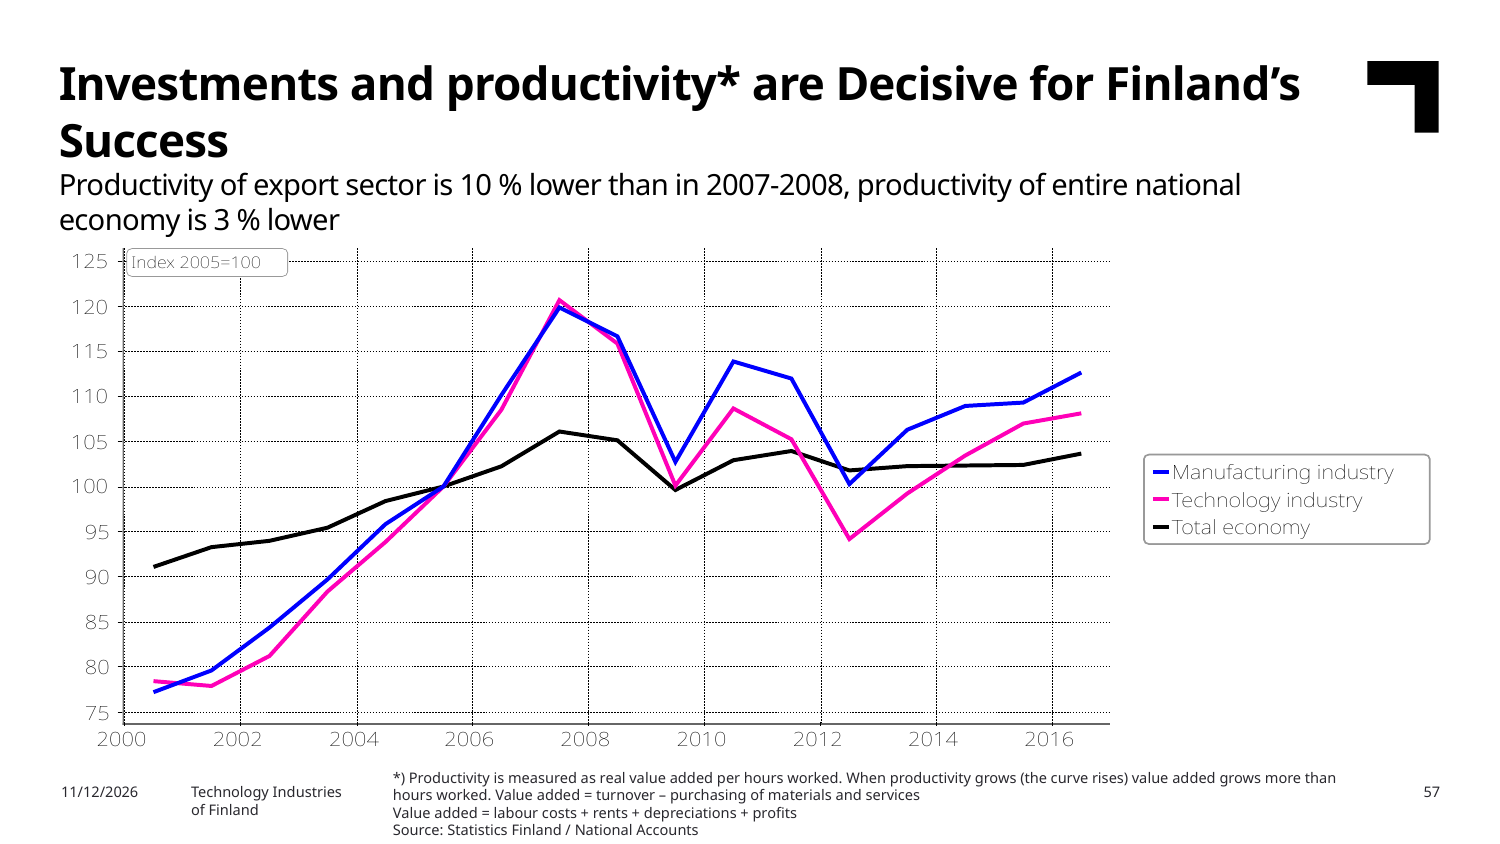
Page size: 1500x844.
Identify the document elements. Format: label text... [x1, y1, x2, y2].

list Investments and productivity* are Decisive for Finland’s Success Productivity of export sector is 10 % lower than in 2007-2008, productivity of entire national economy is 3 % lower [41, 46, 1353, 327]
footer Technology Industries of Finland [198, 775, 517, 803]
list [62, 240, 1439, 763]
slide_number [46, 775, 198, 803]
list *) Productivity is measured as real value added per hours worked. When productivity grows (the curve rises) value added grows more than hours worked. Value added = turnover – purchasing of materials and services Value added = labour costs + rents + depreciations + profits Source: Statistics Finland / National Accounts [377, 771, 1367, 790]
slide_number 57 [1313, 775, 1456, 803]
